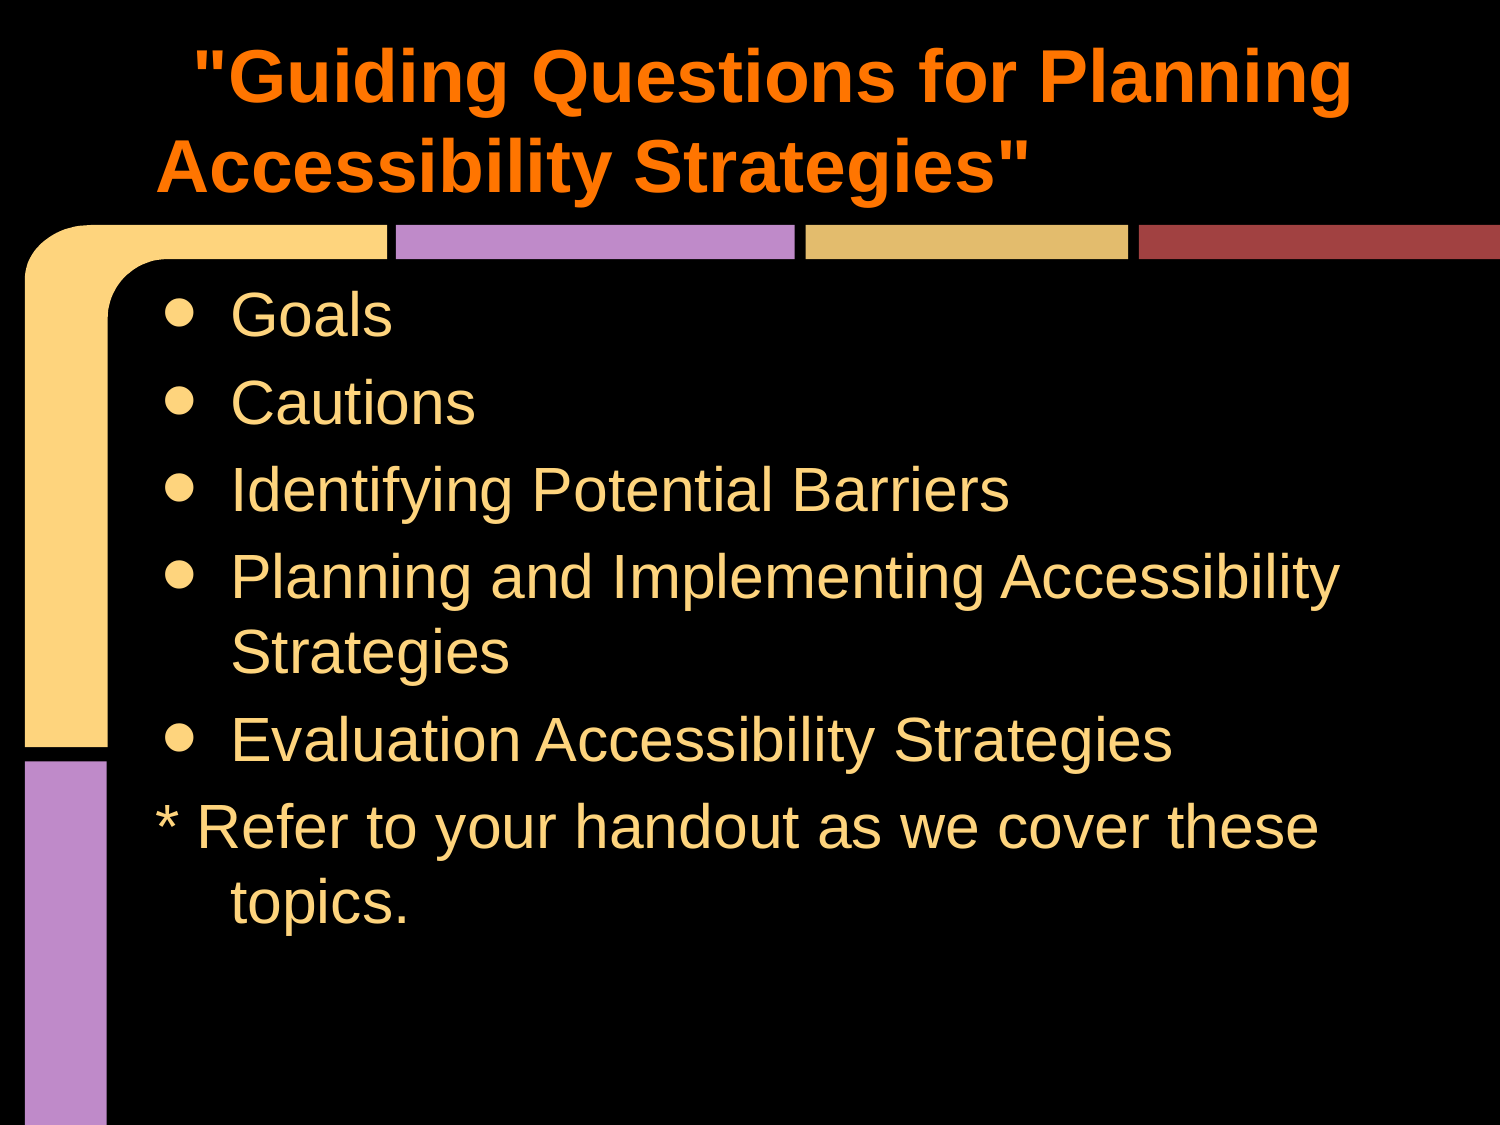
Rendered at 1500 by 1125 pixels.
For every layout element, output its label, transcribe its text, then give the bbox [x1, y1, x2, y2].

list Goals Cautions Identifying Potential Barriers Planning and Implementing Accessibility Strategies Evaluation Accessibility Strategies * Refer to your handout as we cover these topics. [140, 259, 1425, 1078]
title "Guiding Questions for Planning Accessibility Strategies" [140, 35, 1425, 223]
